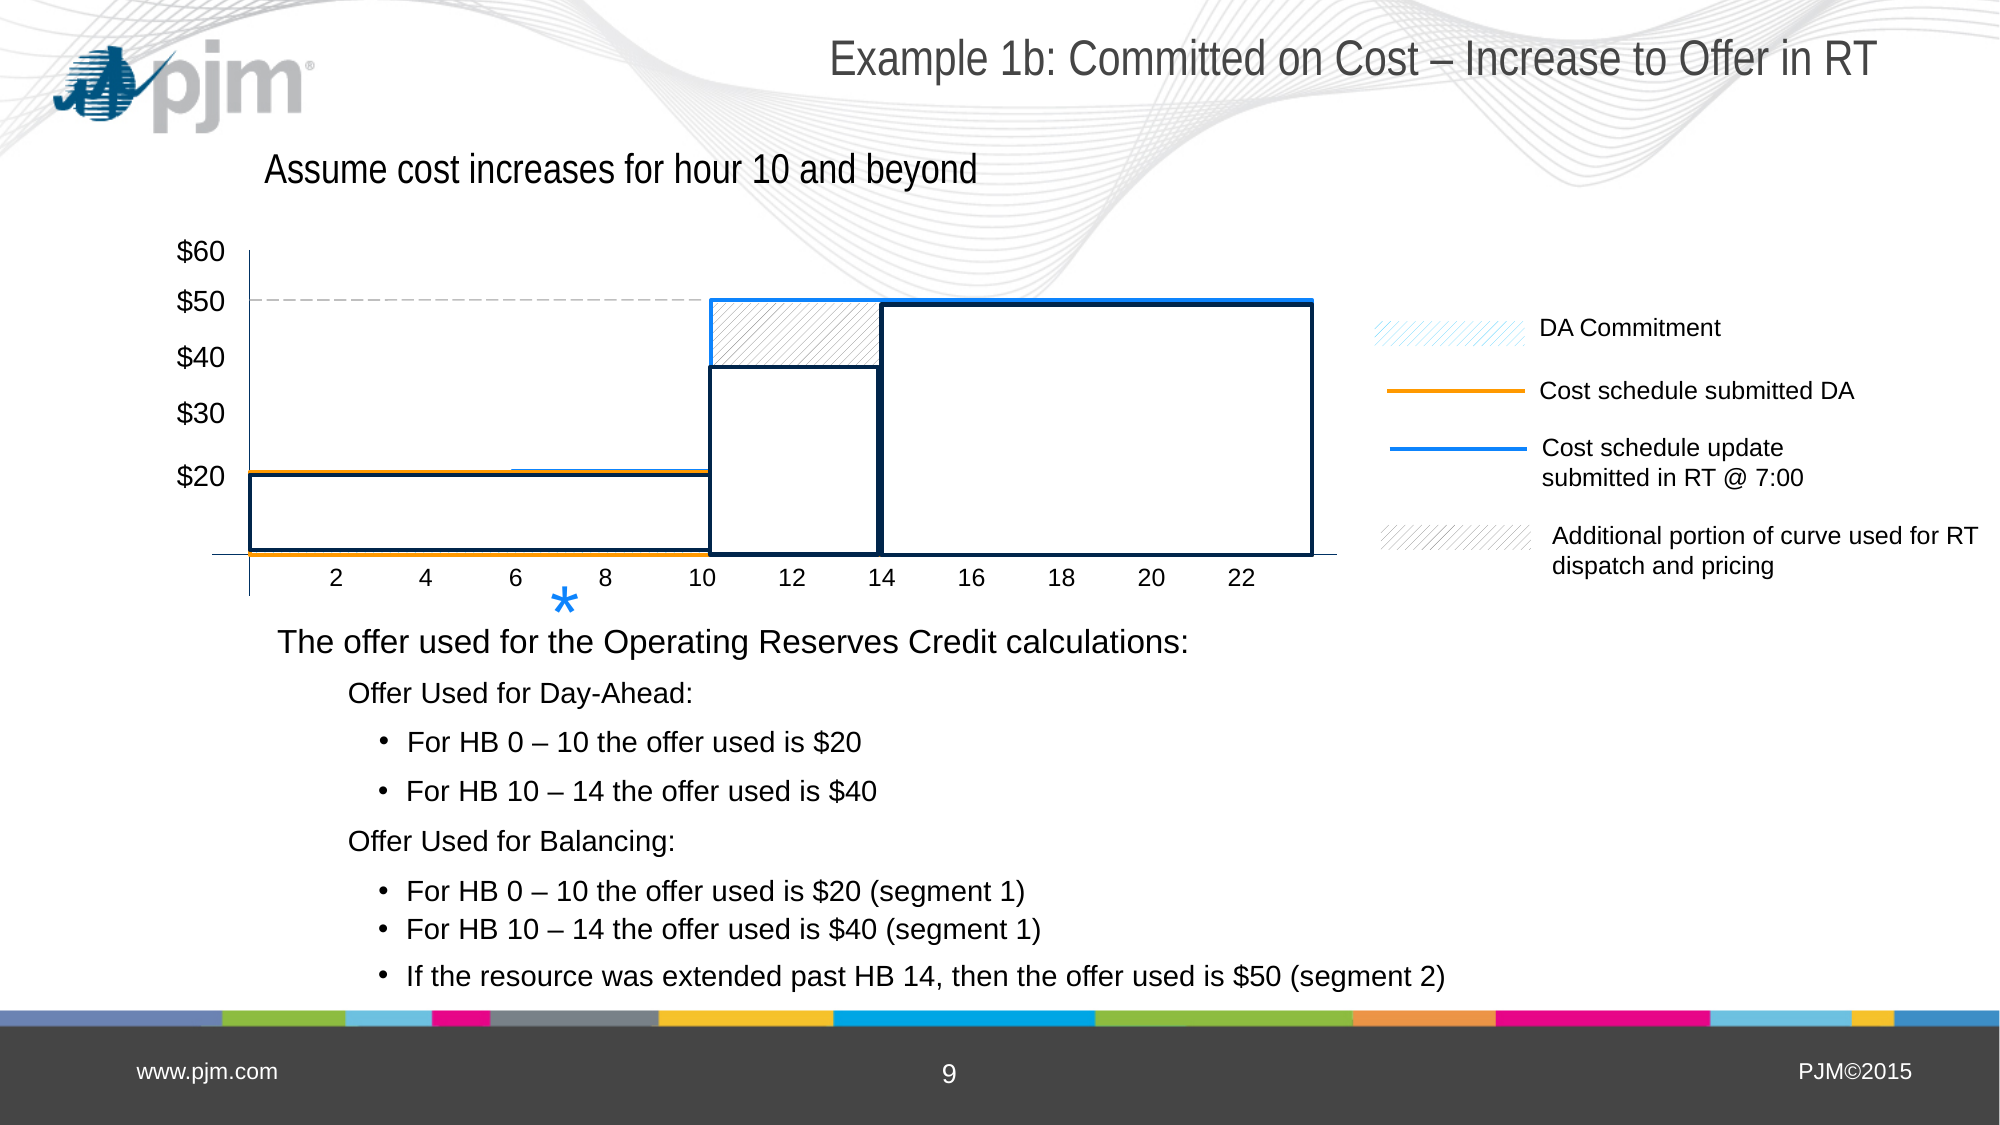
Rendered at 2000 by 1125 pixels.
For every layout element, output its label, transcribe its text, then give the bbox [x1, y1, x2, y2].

text_box For HB 10 – 14 the offer used is $40 [363, 765, 913, 815]
text_box For HB 0 – 10 the offer used is $20 (segment 1) [363, 865, 1381, 915]
text_box Offer Used for Balancing: [333, 815, 692, 865]
text_box If the resource was extended past HB 14, then the offer used is $50 (segment 2) [363, 949, 1650, 1000]
text_box For HB 0 – 10 the offer used is $20 [364, 715, 878, 765]
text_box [161, 224, 2000, 601]
text_box Offer Used for Day-Ahead: [333, 667, 710, 718]
text_box Assume cost increases for hour 10 and beyond [249, 134, 1626, 200]
title Example 1b: Committed on Cost – Increase to Offer in RT [99, 32, 1900, 138]
footer www.pjm.com [116, 1046, 750, 1125]
picture [0, 0, 2000, 361]
text_box The offer used for the Operating Reserves Credit calculations: [262, 612, 1888, 668]
picture [0, 1008, 2000, 1125]
text_box For HB 10 – 14 the offer used is $40 (segment 1) [363, 903, 1350, 949]
